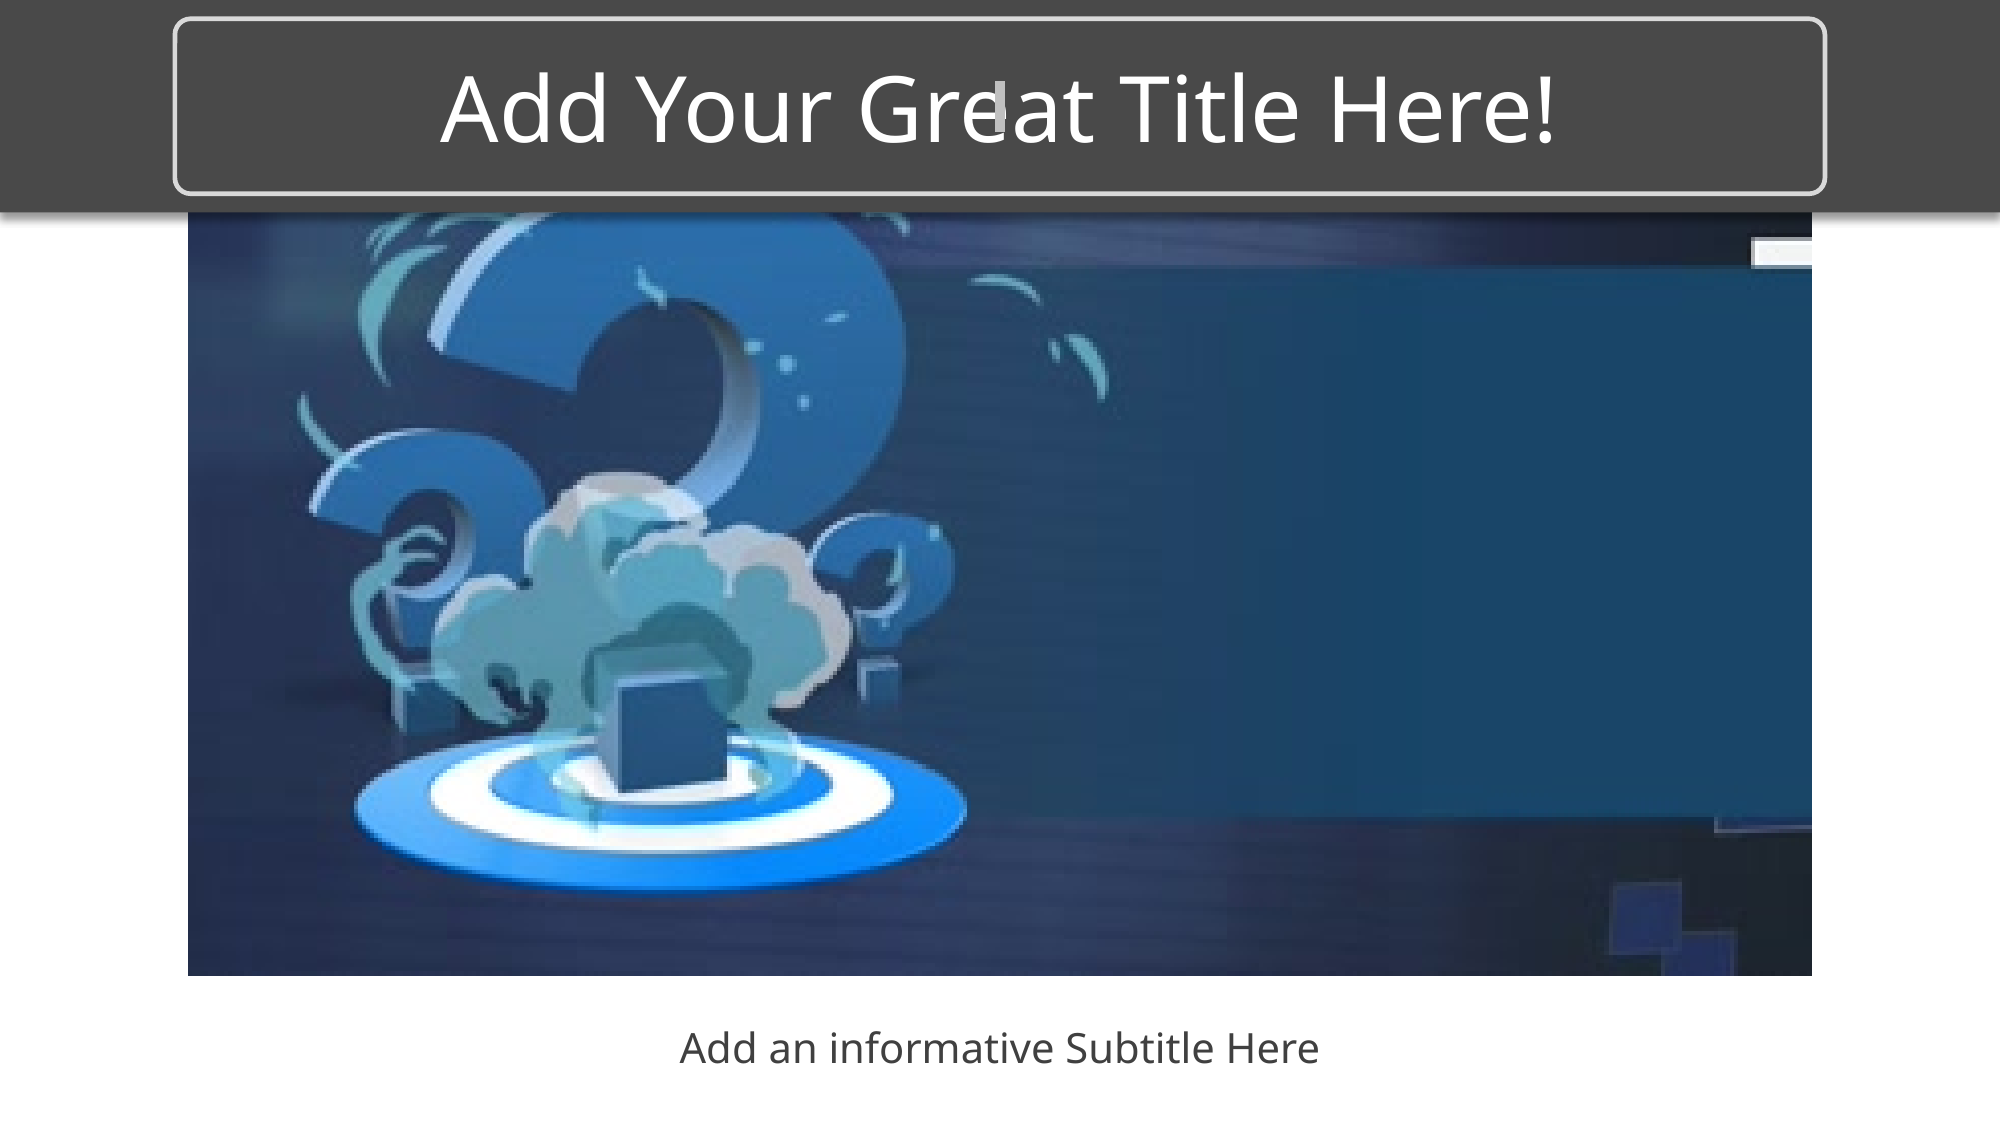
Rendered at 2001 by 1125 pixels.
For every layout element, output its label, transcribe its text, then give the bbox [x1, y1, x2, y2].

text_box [0, 0, 2000, 213]
text_box Add an informative Subtitle Here [249, 1013, 1750, 1083]
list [187, 224, 1813, 977]
